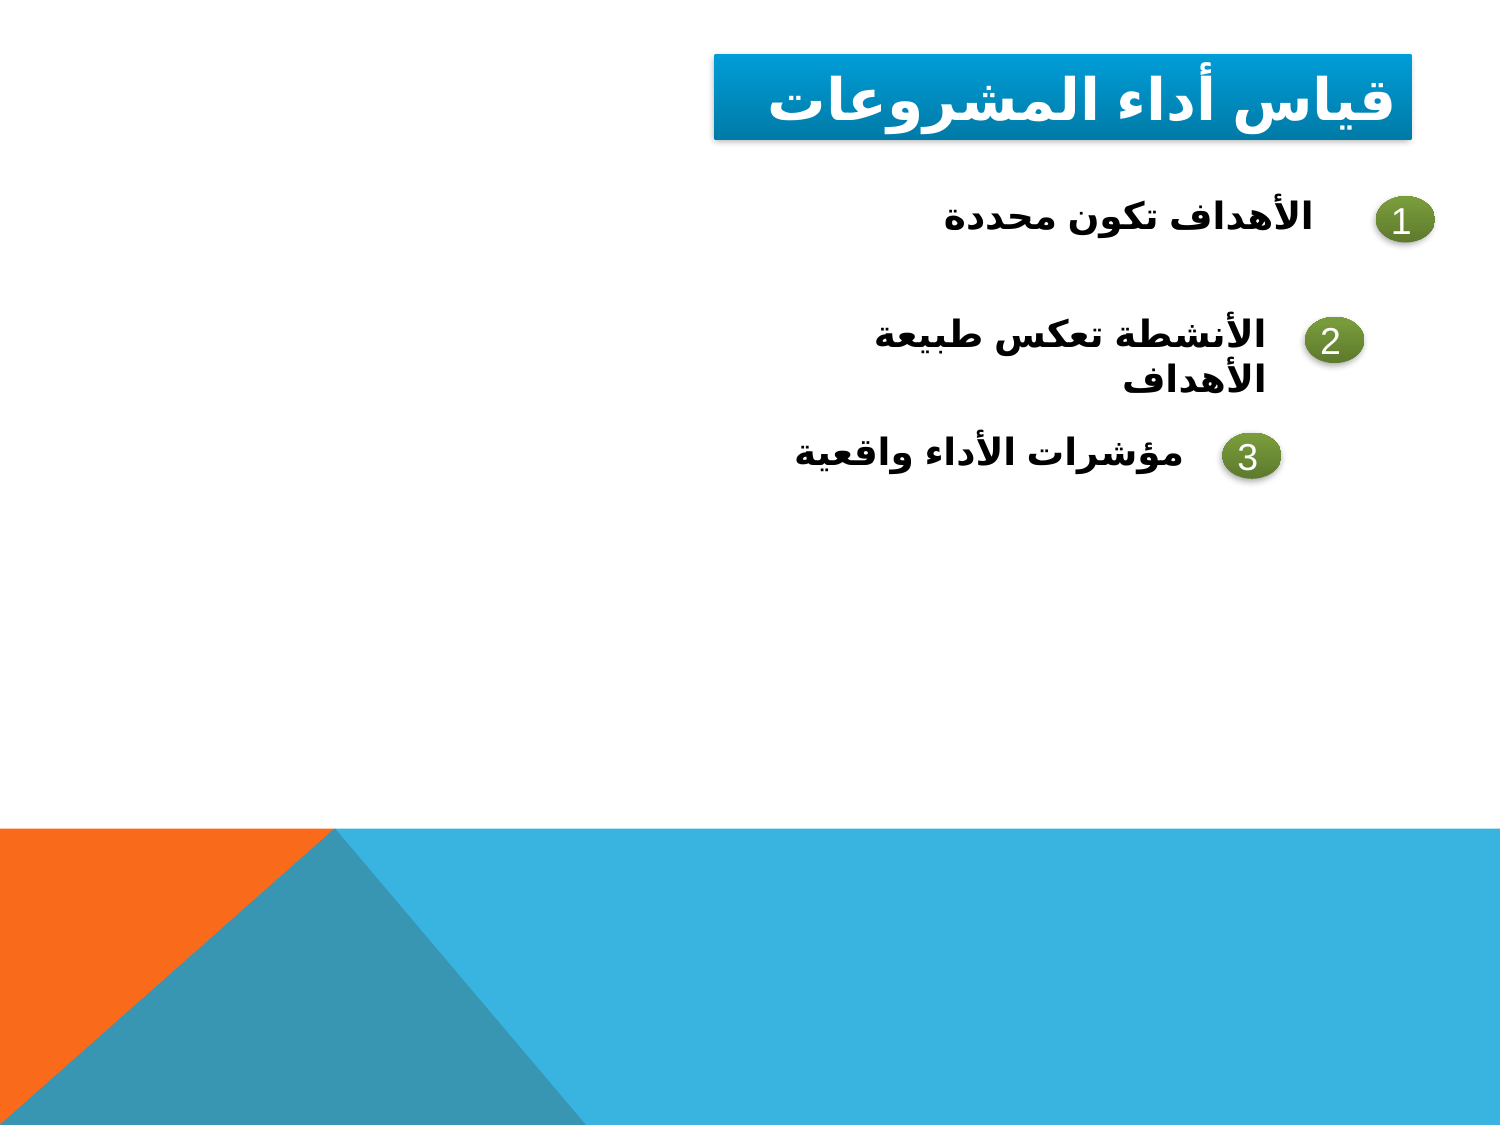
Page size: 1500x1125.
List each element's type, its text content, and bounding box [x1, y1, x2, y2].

text_box 2 [1305, 316, 1365, 364]
text_box 3 [1222, 432, 1282, 479]
text_box 1 [1375, 196, 1436, 243]
text_box مؤشرات الأداء واقعية [738, 420, 1199, 481]
text_box الأهداف تكون محددة [797, 184, 1329, 245]
text_box قياس أداء المشروعات [714, 54, 1412, 140]
text_box الأنشطة تعكس طبيعة الأهداف [785, 302, 1282, 408]
